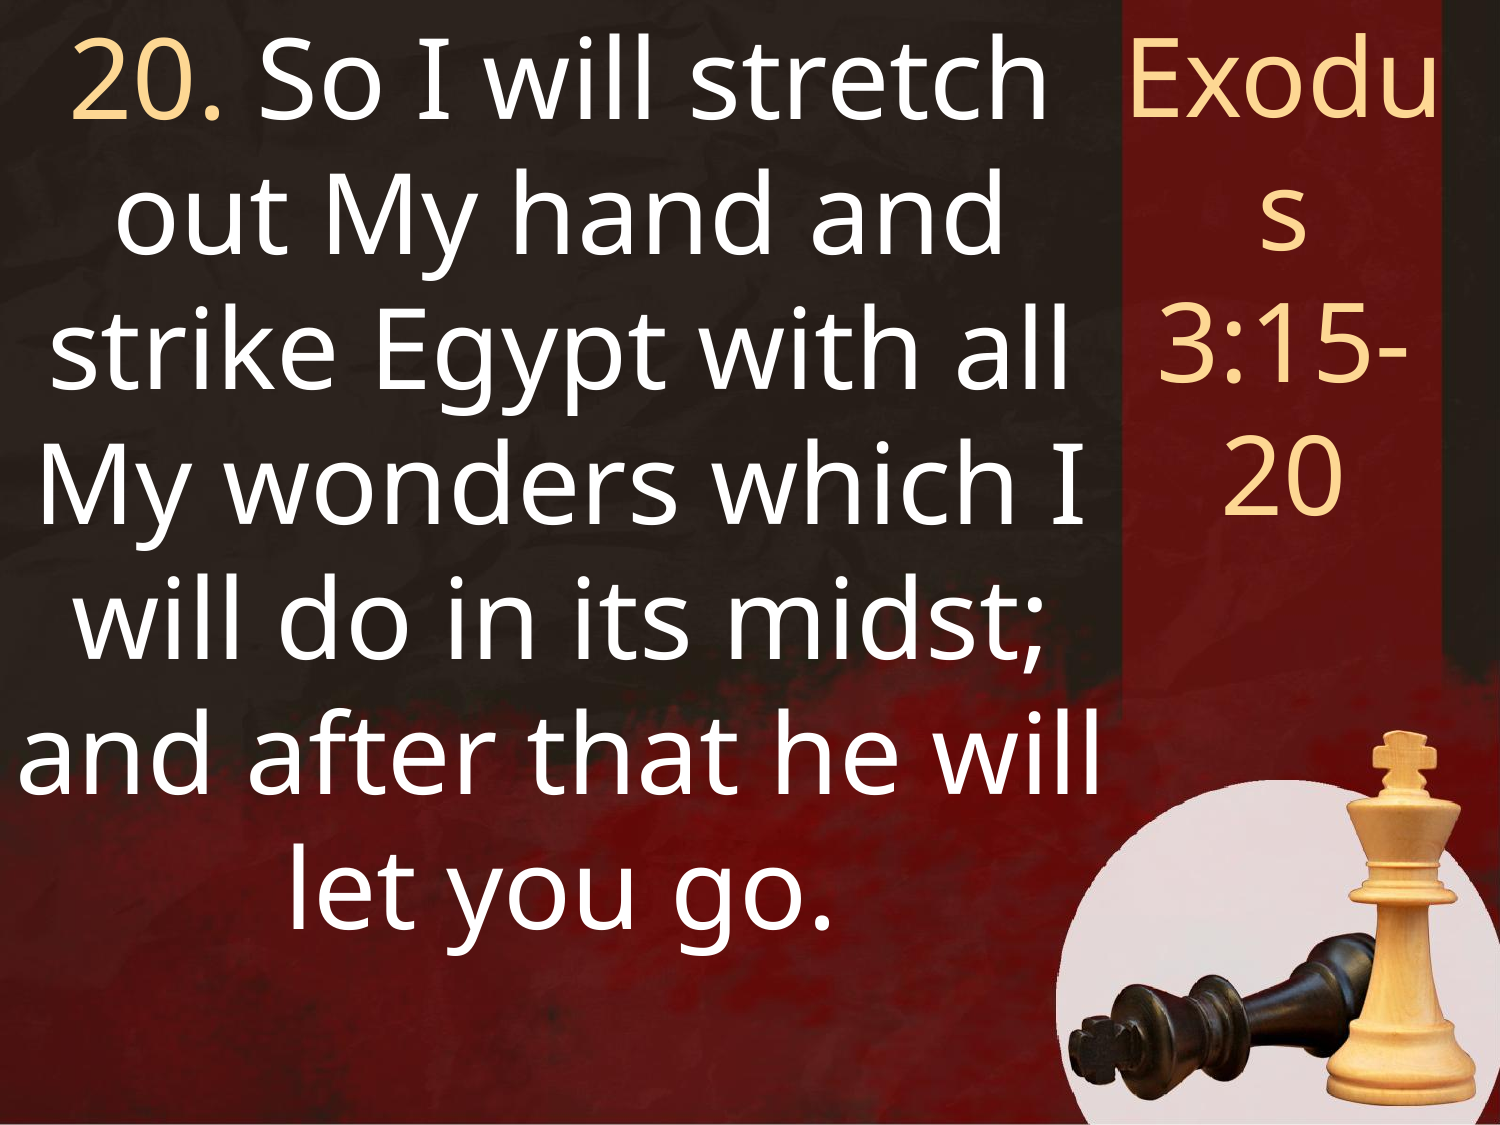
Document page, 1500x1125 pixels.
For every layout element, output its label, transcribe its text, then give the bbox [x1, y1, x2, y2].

text_box Exodus 3:15-20 [1123, 0, 1472, 545]
picture [0, 0, 1500, 1125]
text_box 20. So I will stretch out My hand and strike Egypt with all My wonders which I will do in its midst; and after that he will let you go. [0, 0, 1123, 960]
